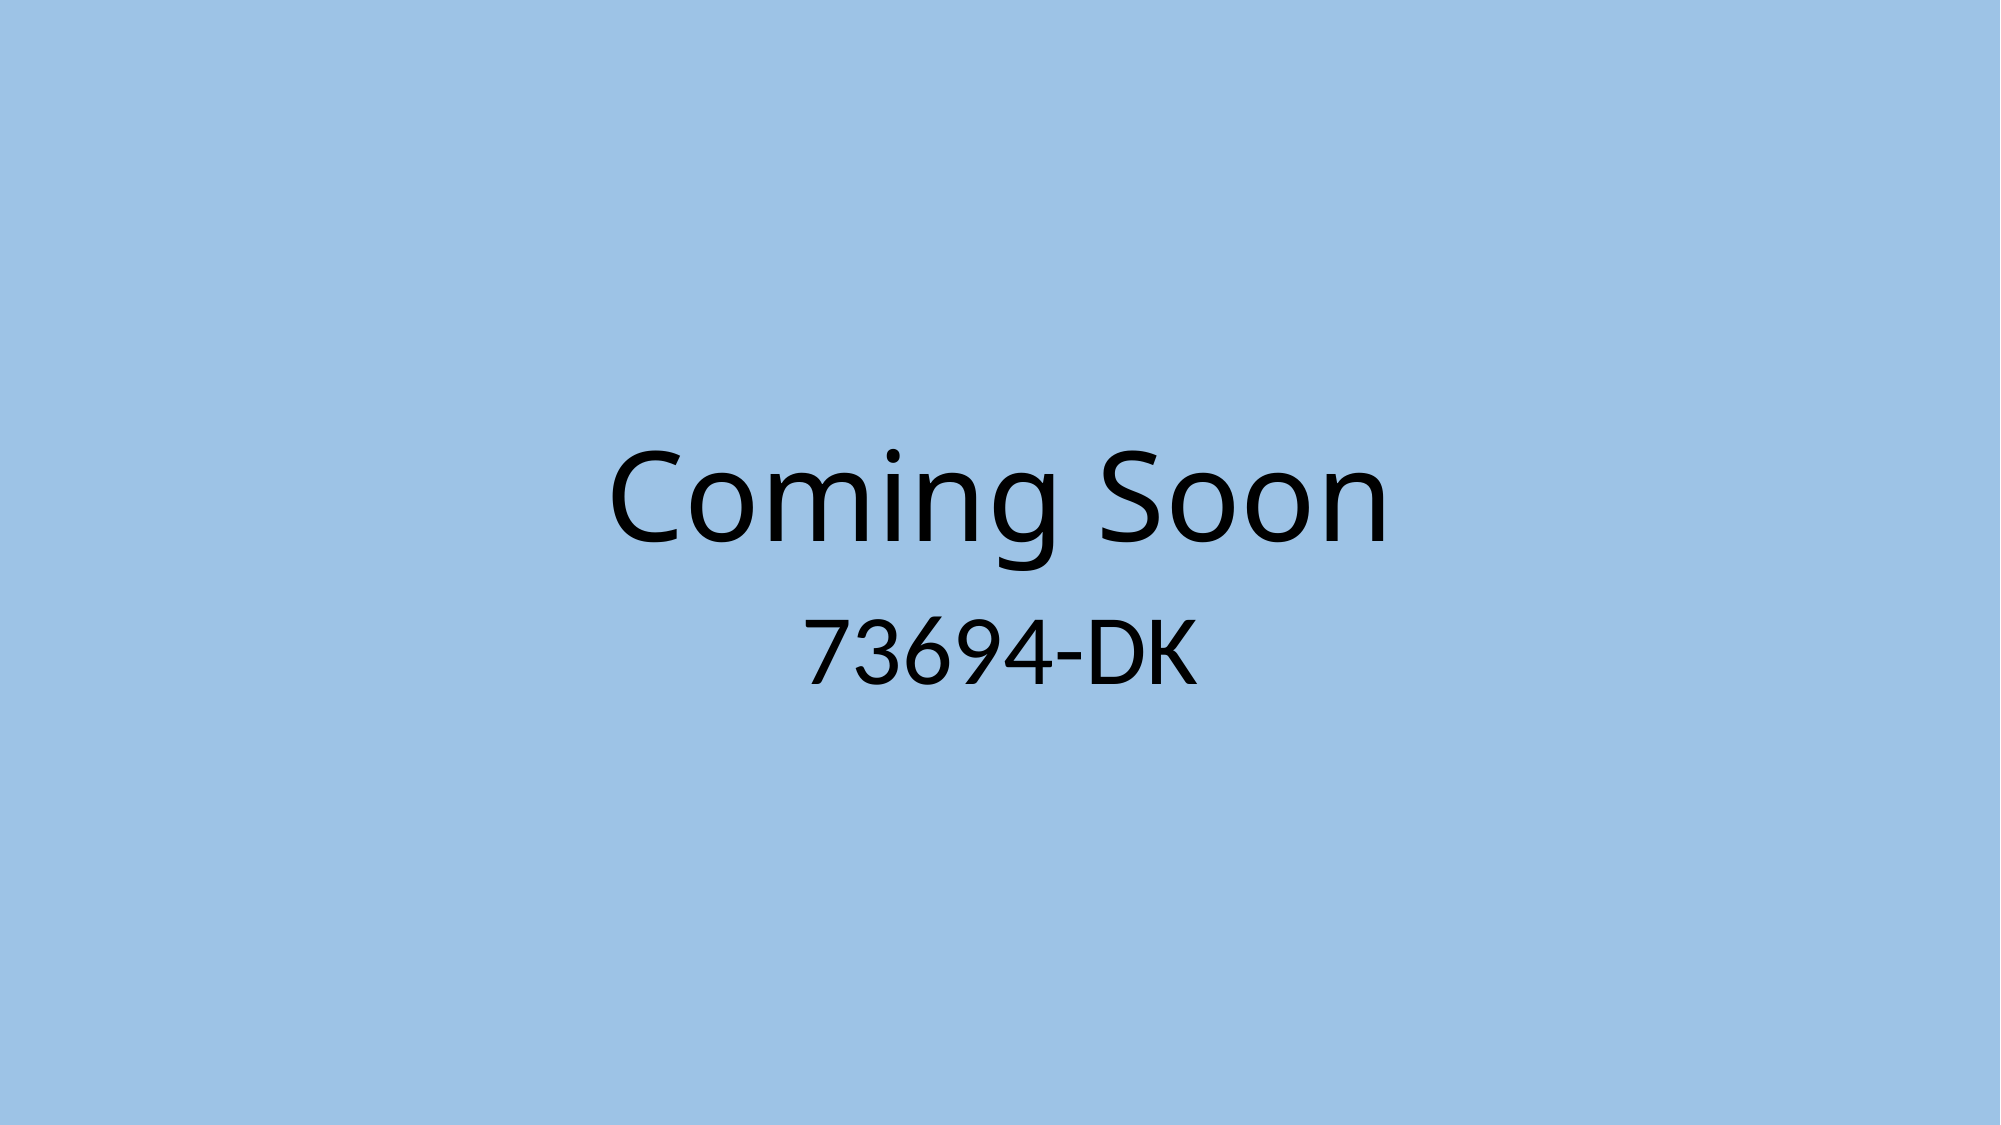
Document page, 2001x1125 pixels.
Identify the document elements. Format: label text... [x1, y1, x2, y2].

title Coming Soon [249, 184, 1750, 576]
subtitle 73694-DK [249, 590, 1750, 863]
